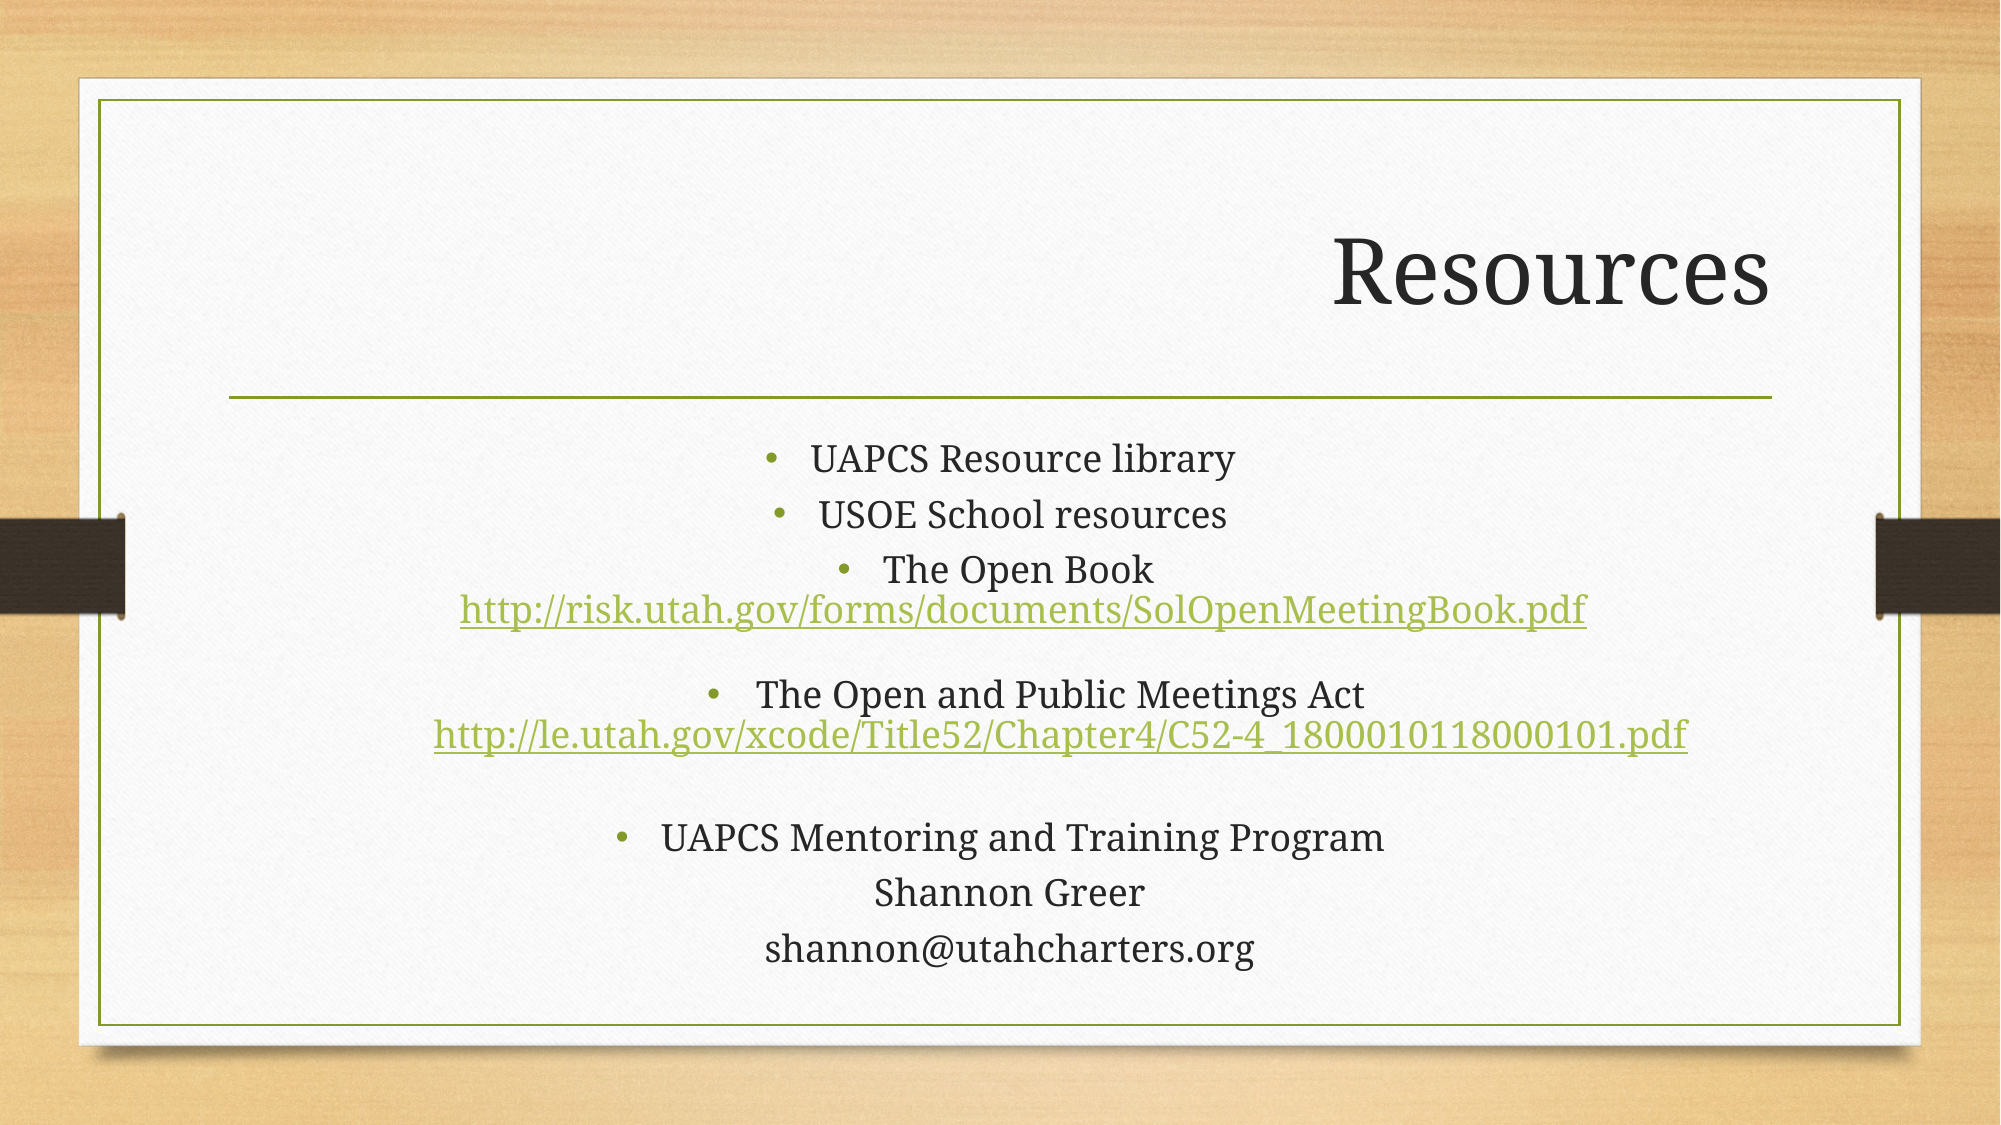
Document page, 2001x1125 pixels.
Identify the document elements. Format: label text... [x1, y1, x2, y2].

picture [0, 0, 2001, 1125]
title Resources [212, 161, 1788, 375]
list UAPCS Resource library USOE School resources The Open Book http://risk.utah.gov/forms/documents/SolOpenMeetingBook.pdf The Open and Public Meetings Act http://le.utah.gov/xcode/Title52/Chapter4/C52-4_1800010118000101.pdf UAPCS Mentoring and Training Program Shannon Greer shannon@utahcharters.org [212, 375, 1788, 1011]
